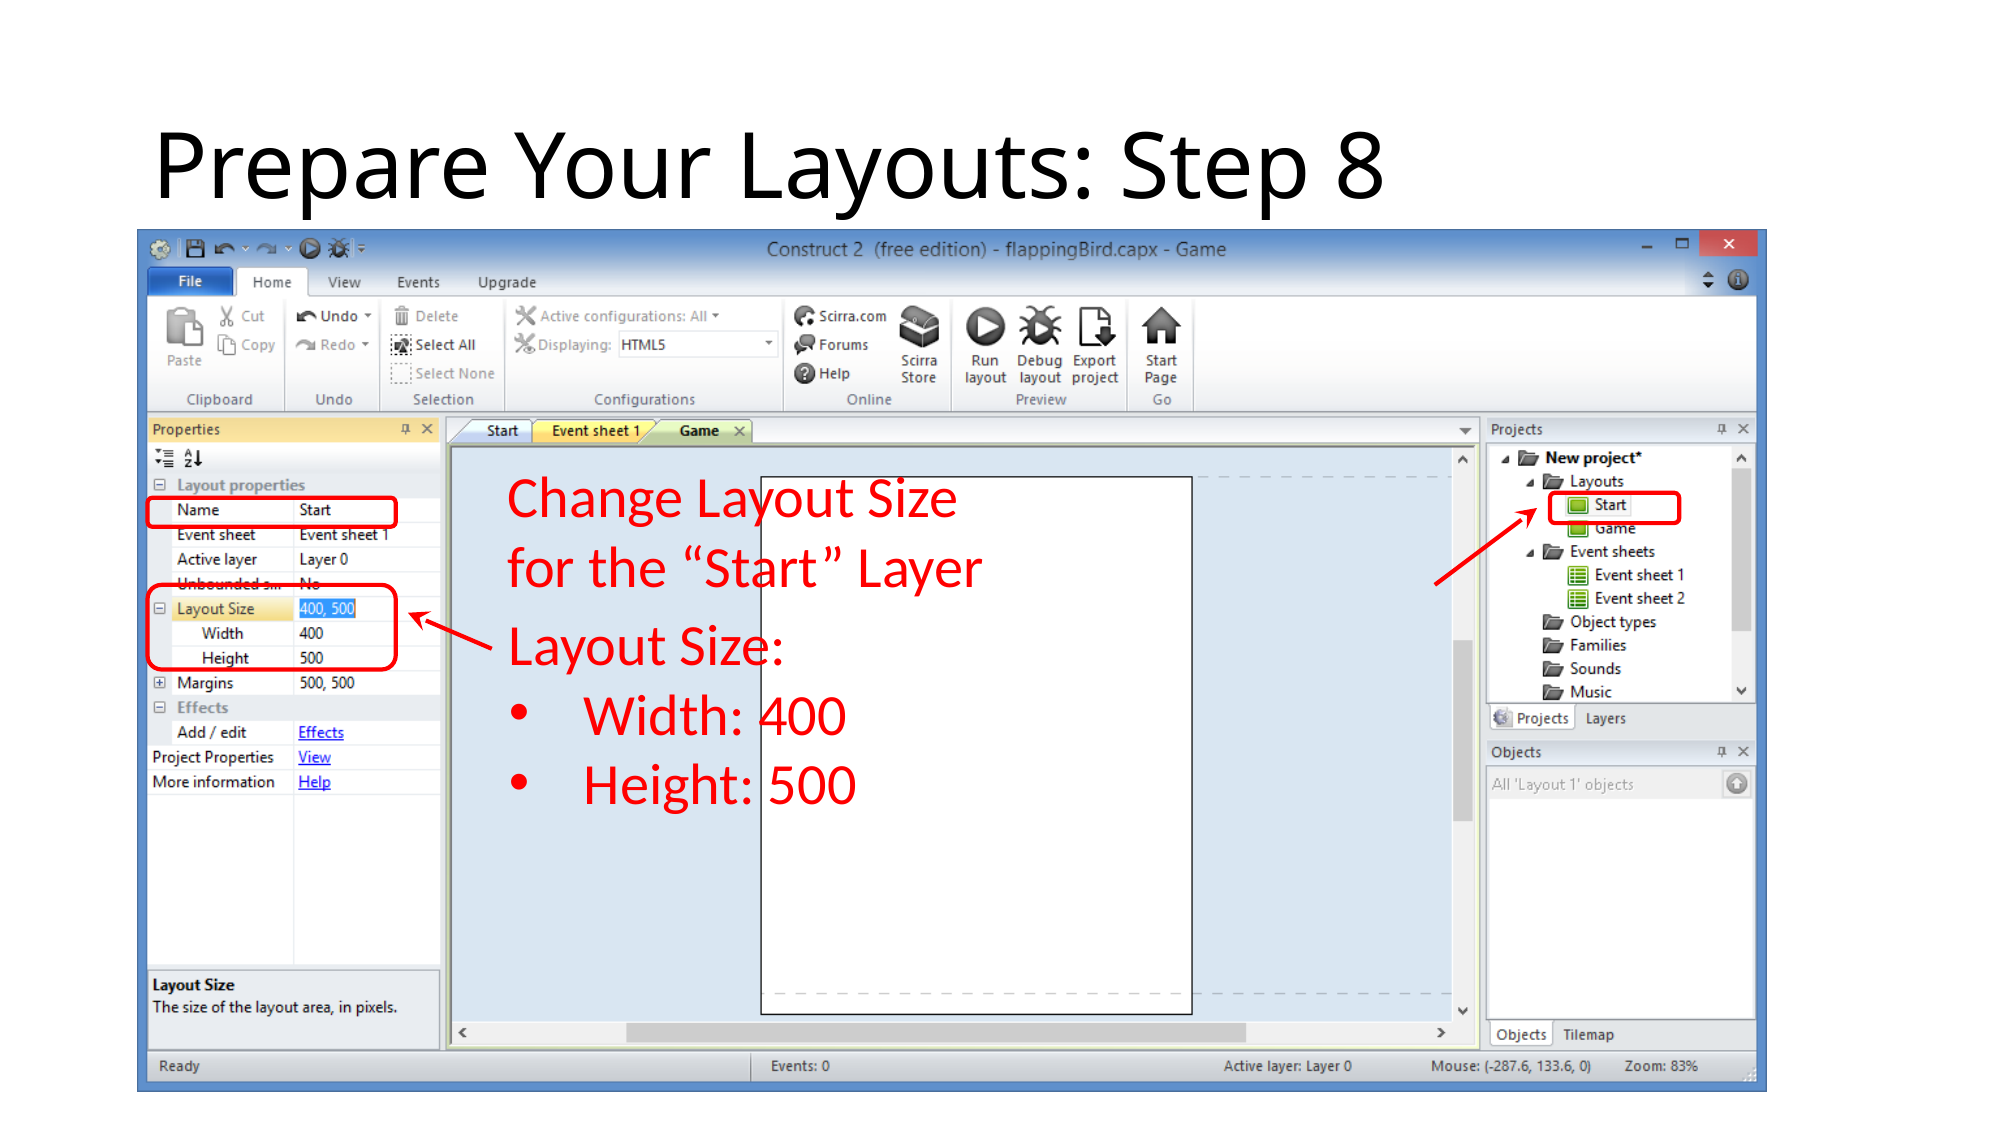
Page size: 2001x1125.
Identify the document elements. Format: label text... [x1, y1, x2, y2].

title Prepare Your Layouts: Step 8 [137, 59, 1863, 278]
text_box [407, 612, 492, 649]
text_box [1434, 507, 1538, 585]
picture [137, 229, 1767, 1092]
